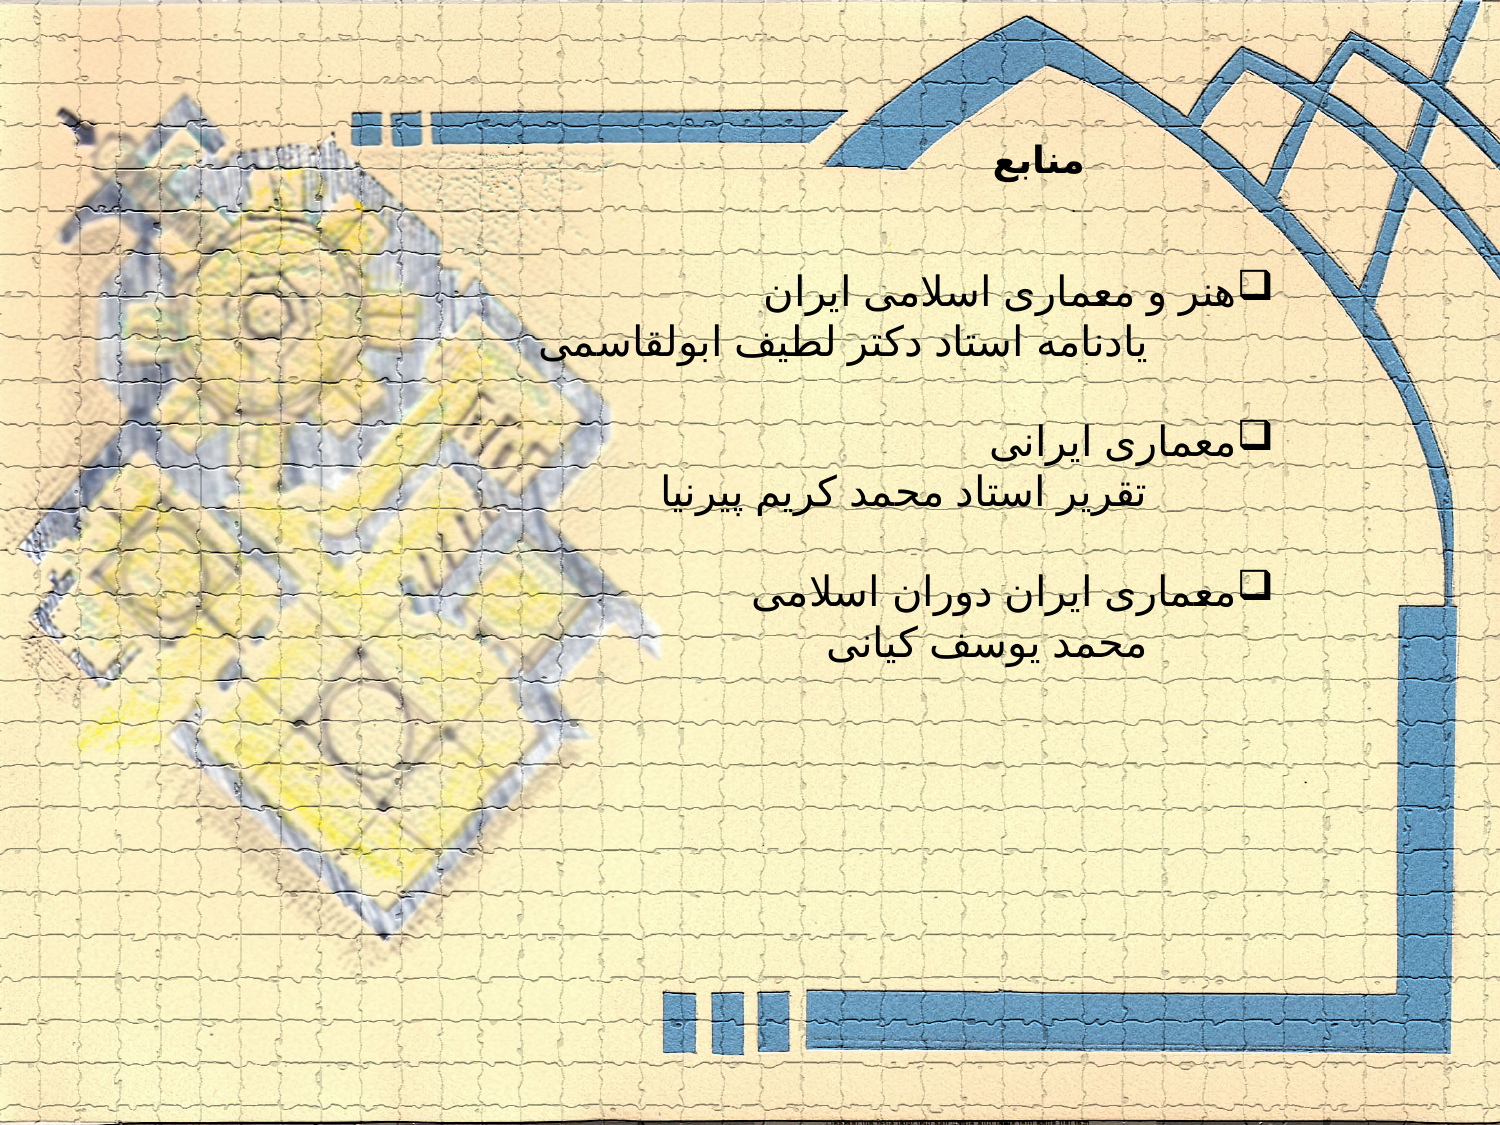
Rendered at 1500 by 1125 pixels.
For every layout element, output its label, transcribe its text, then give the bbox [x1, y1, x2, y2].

picture [0, 0, 1500, 1125]
text_box هنر و معماری اسلامی ایران یادنامه استاد دکتر لطیف ابولقاسمی معماری ایرانی تقریر استاد محمد کریم پیرنیا معماری ایران دوران اسلامی محمد یوسف کیانی [492, 257, 1289, 673]
text_box منابع [937, 128, 1184, 257]
